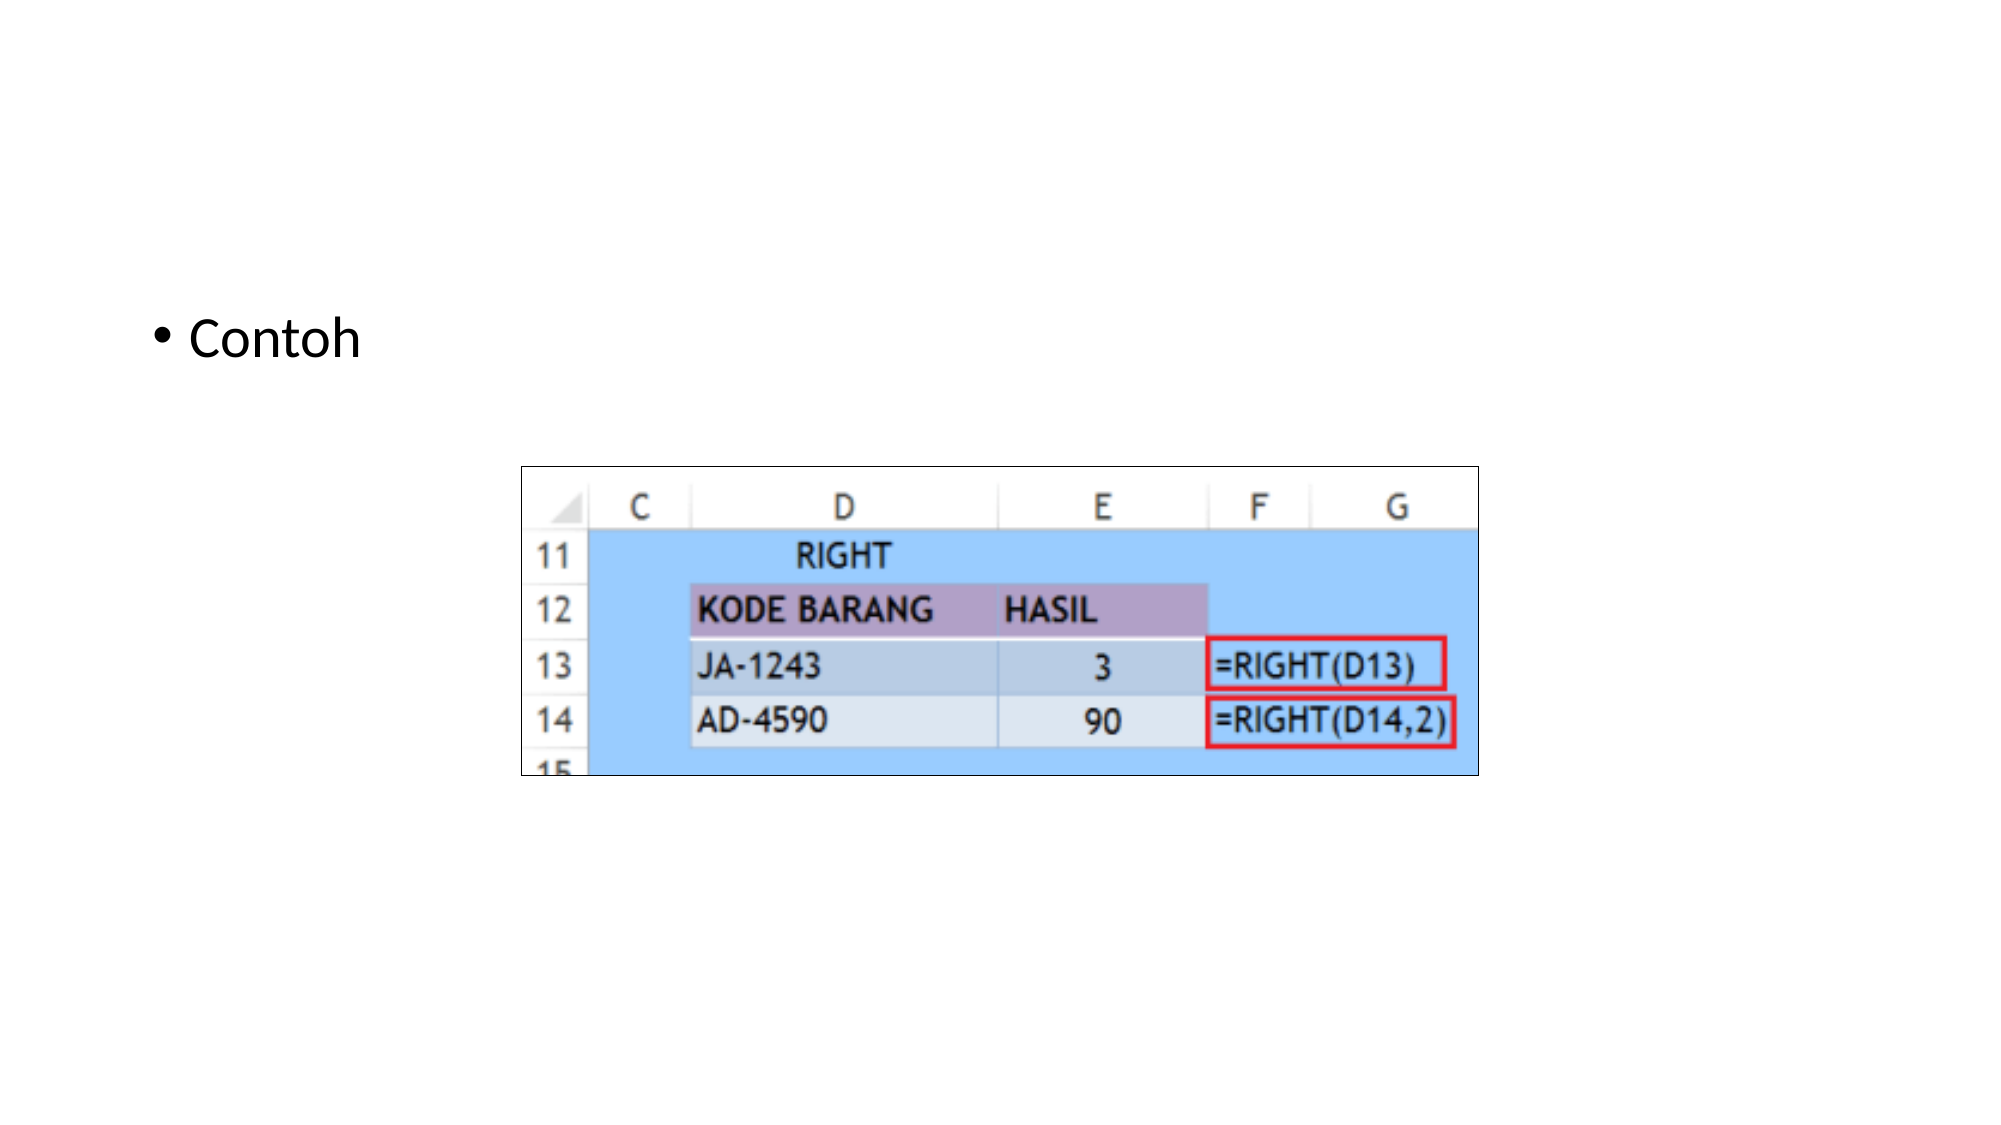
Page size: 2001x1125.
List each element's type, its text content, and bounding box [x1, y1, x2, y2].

picture [521, 466, 1479, 776]
list Contoh [137, 299, 1863, 1014]
